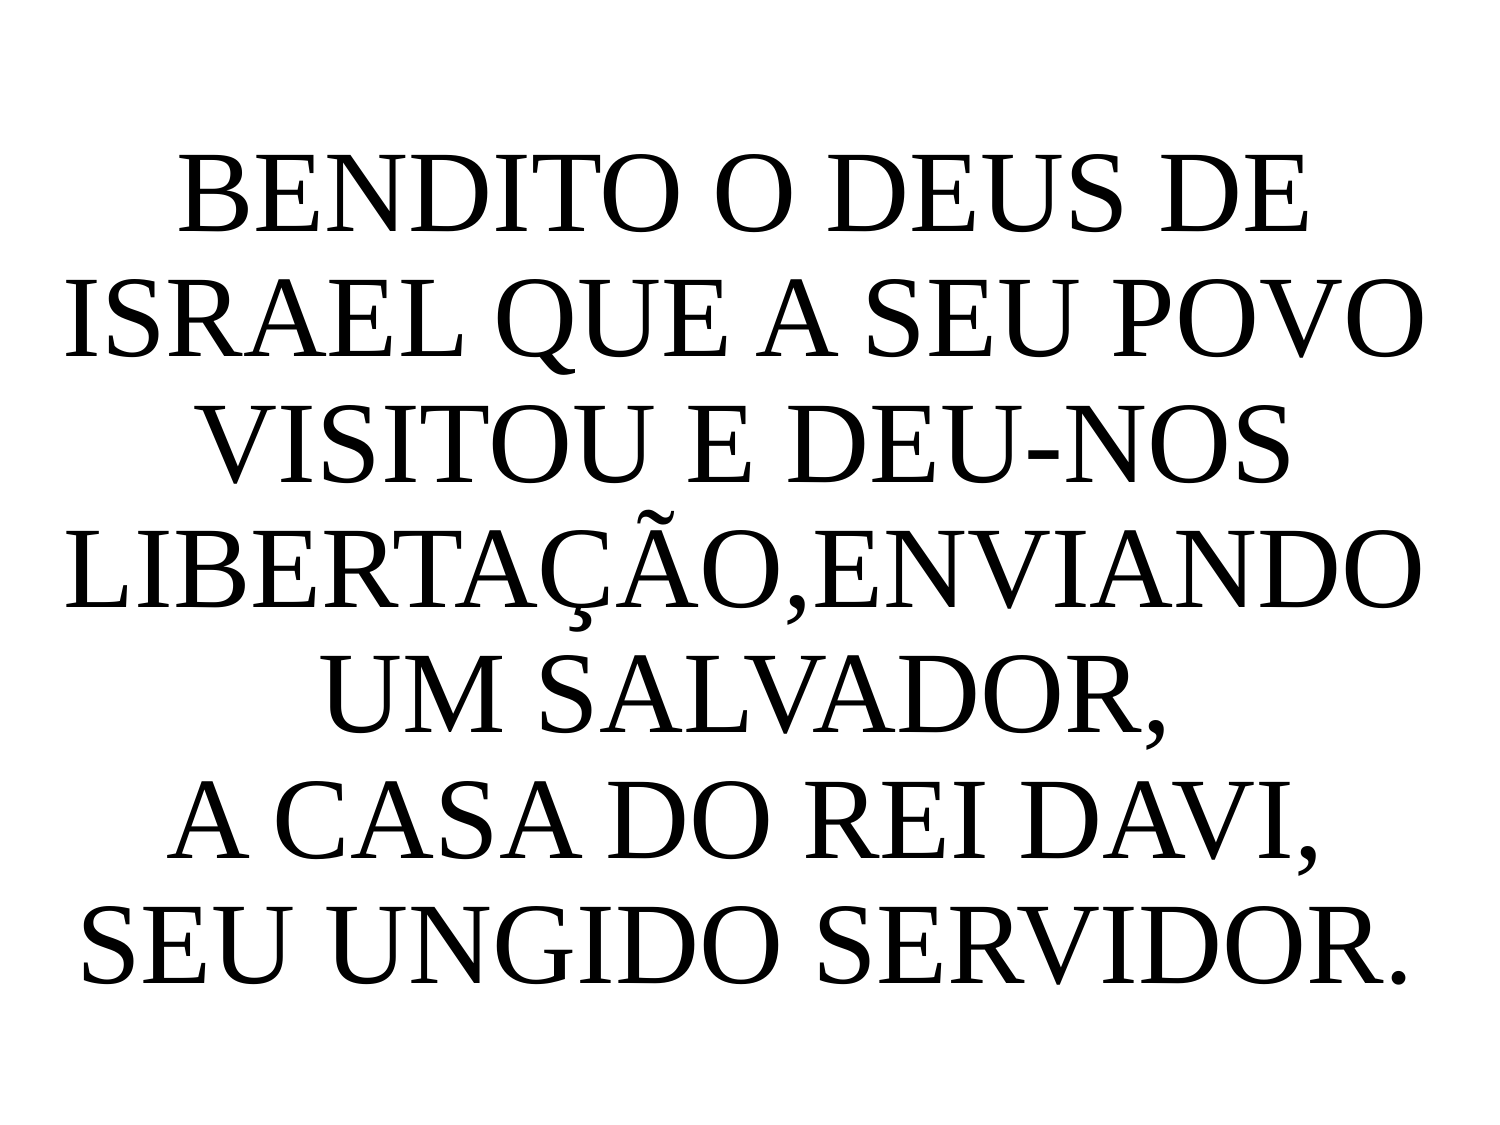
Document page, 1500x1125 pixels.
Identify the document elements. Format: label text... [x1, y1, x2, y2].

list BENDITO O DEUS DE ISRAEL QUE A SEU POVO VISITOU E DEU-NOS LIBERTAÇÃO,ENVIANDO UM SALVADOR, A CASA DO REI DAVI, SEU UNGIDO SERVIDOR. [26, 32, 1464, 1108]
